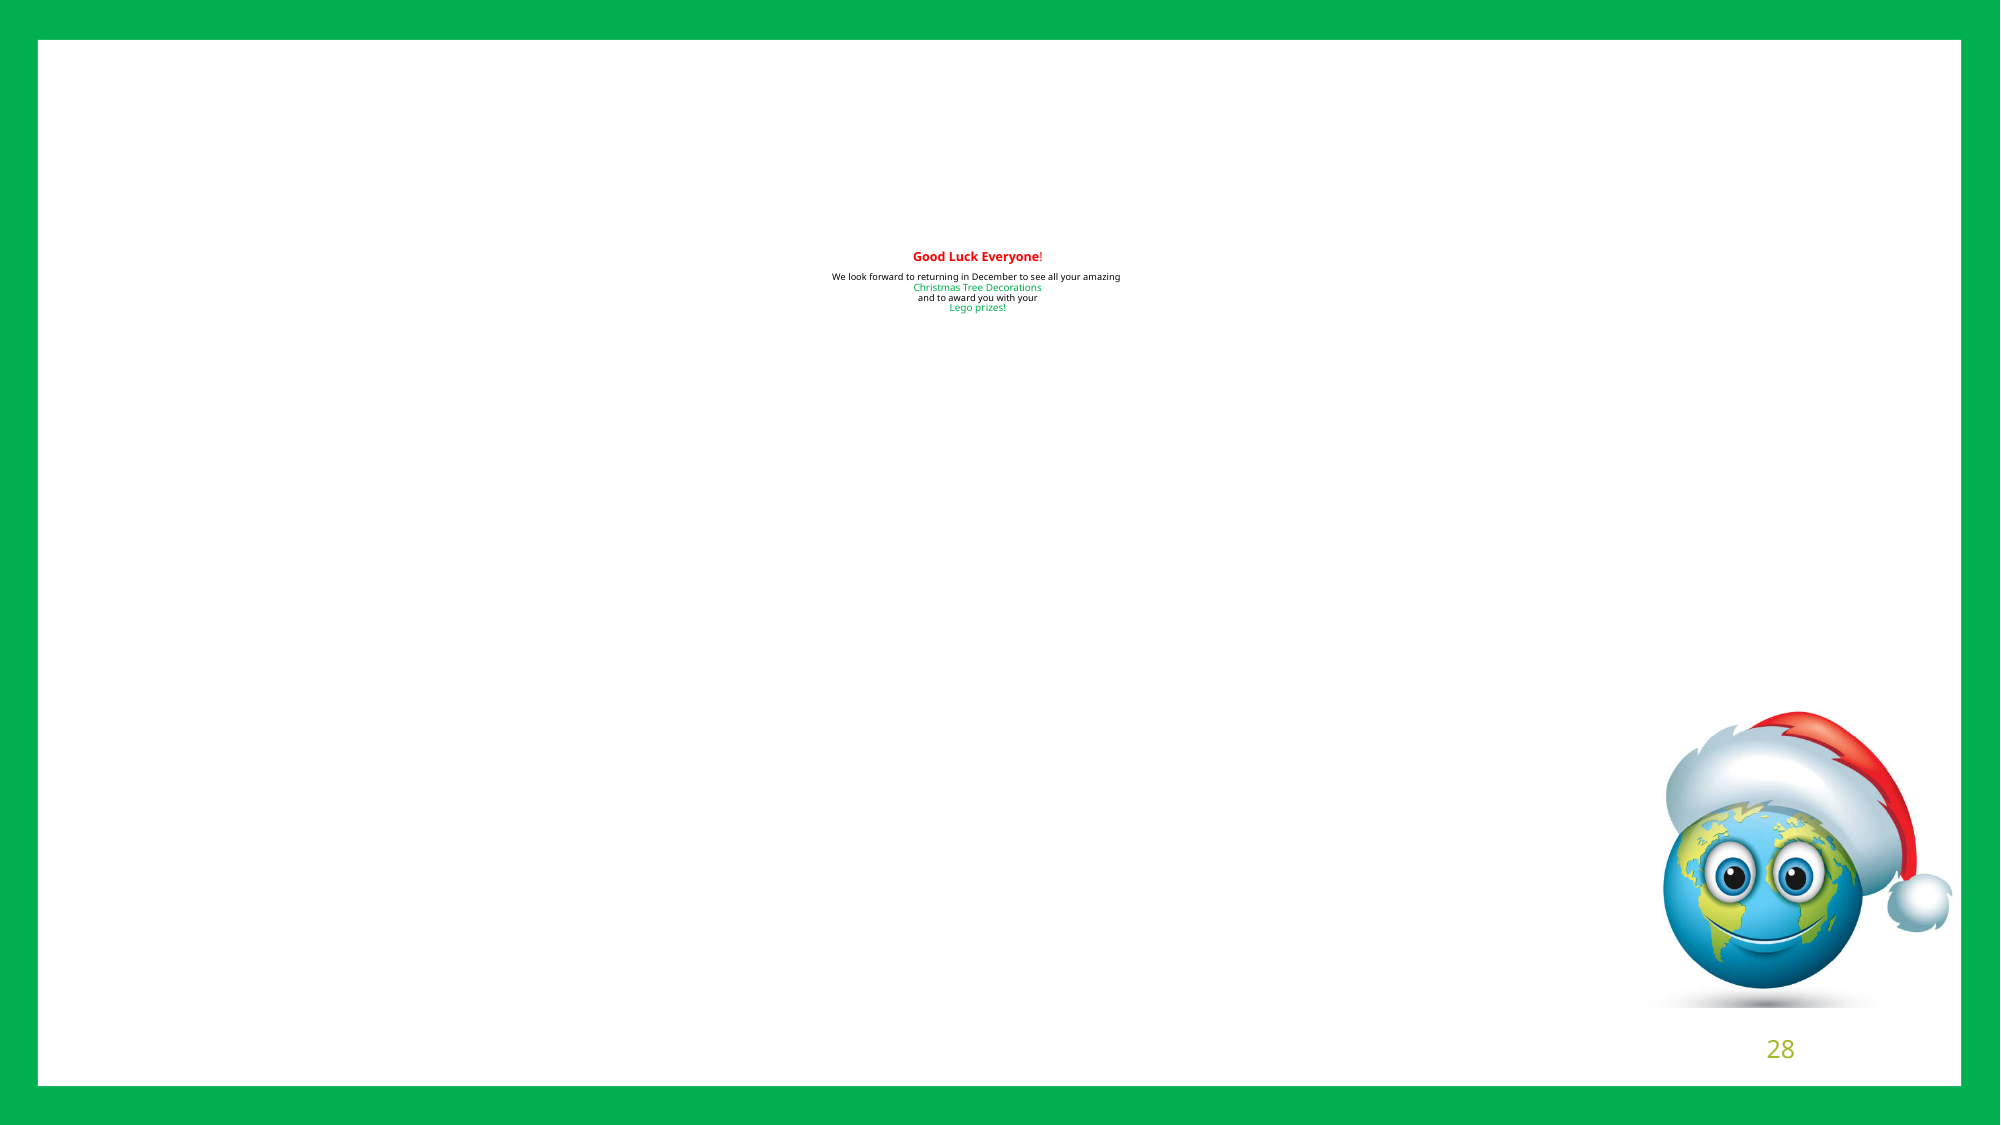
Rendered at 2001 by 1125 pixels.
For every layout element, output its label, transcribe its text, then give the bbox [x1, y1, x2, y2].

picture [1635, 692, 1958, 1009]
title Good Luck Everyone! We look forward to returning in December to see all your amazing Christmas Tree Decorations and to award you with your Lego prizes! [188, 163, 1768, 340]
slide_number 28 [1530, 1020, 1811, 1081]
